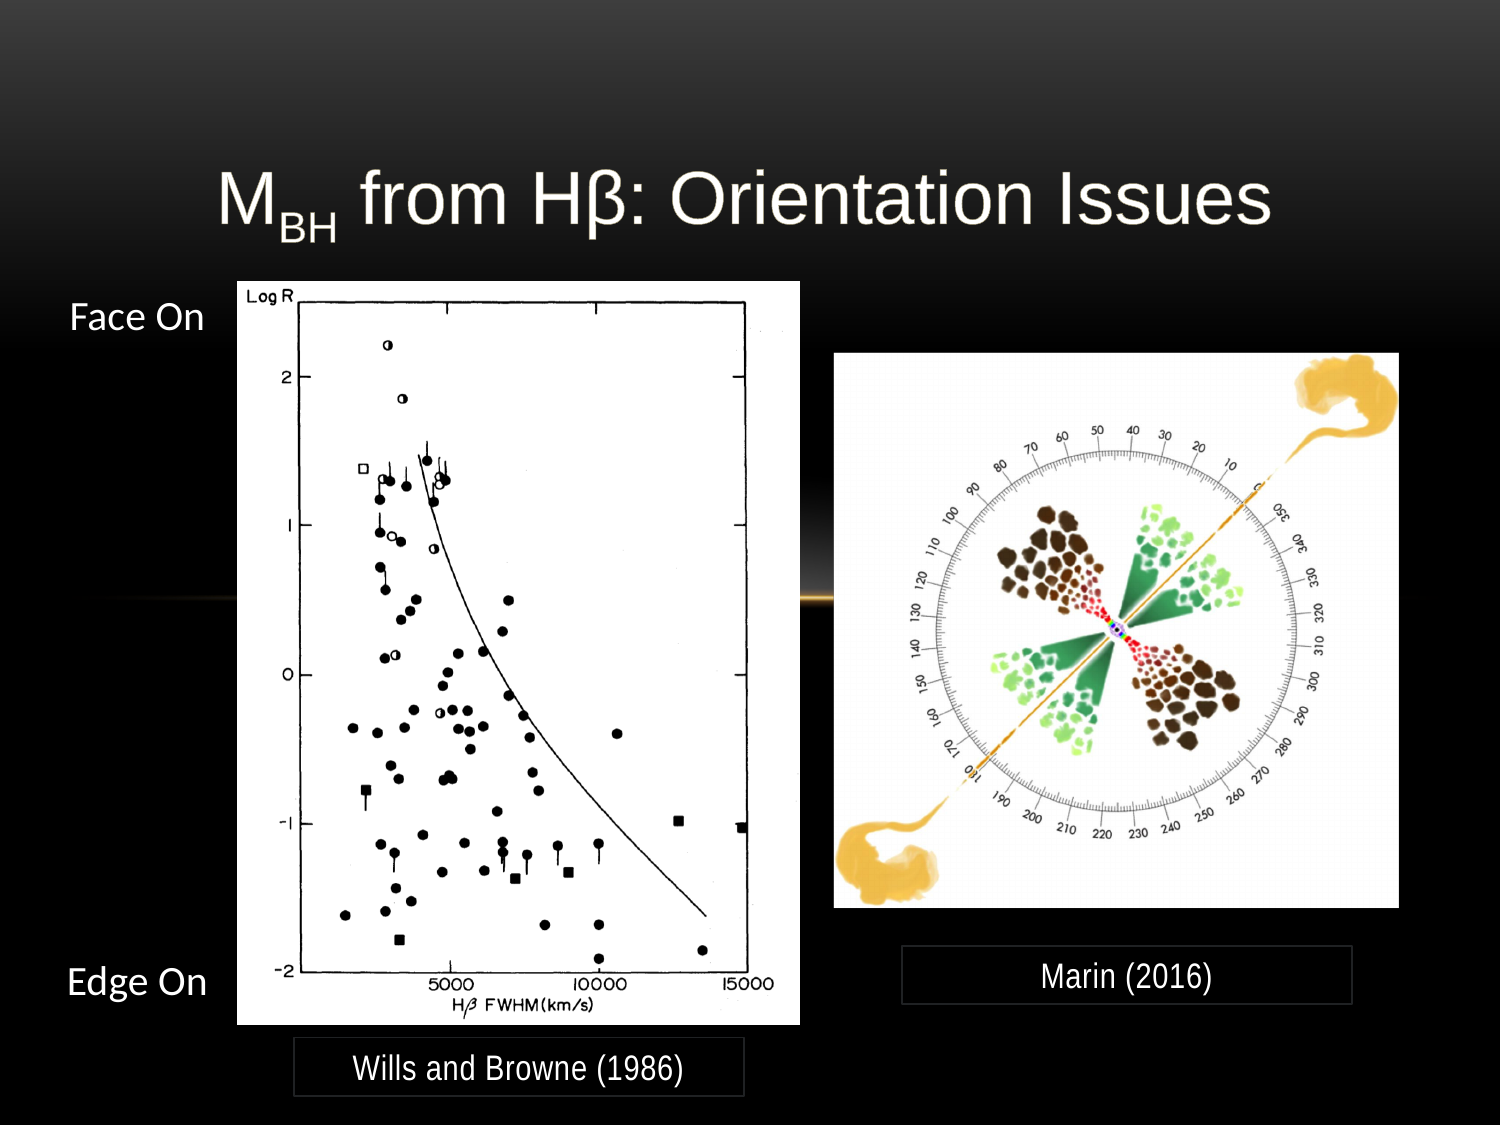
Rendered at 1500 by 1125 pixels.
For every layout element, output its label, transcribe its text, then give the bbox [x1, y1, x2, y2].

text_box Face On [51, 281, 224, 347]
picture [0, 0, 1500, 1025]
subtitle Wills and Browne (1986) [293, 1038, 745, 1097]
text_box MBH from Hβ: Orientation Issues [137, 124, 1352, 275]
text_box Edge On [51, 945, 224, 1011]
